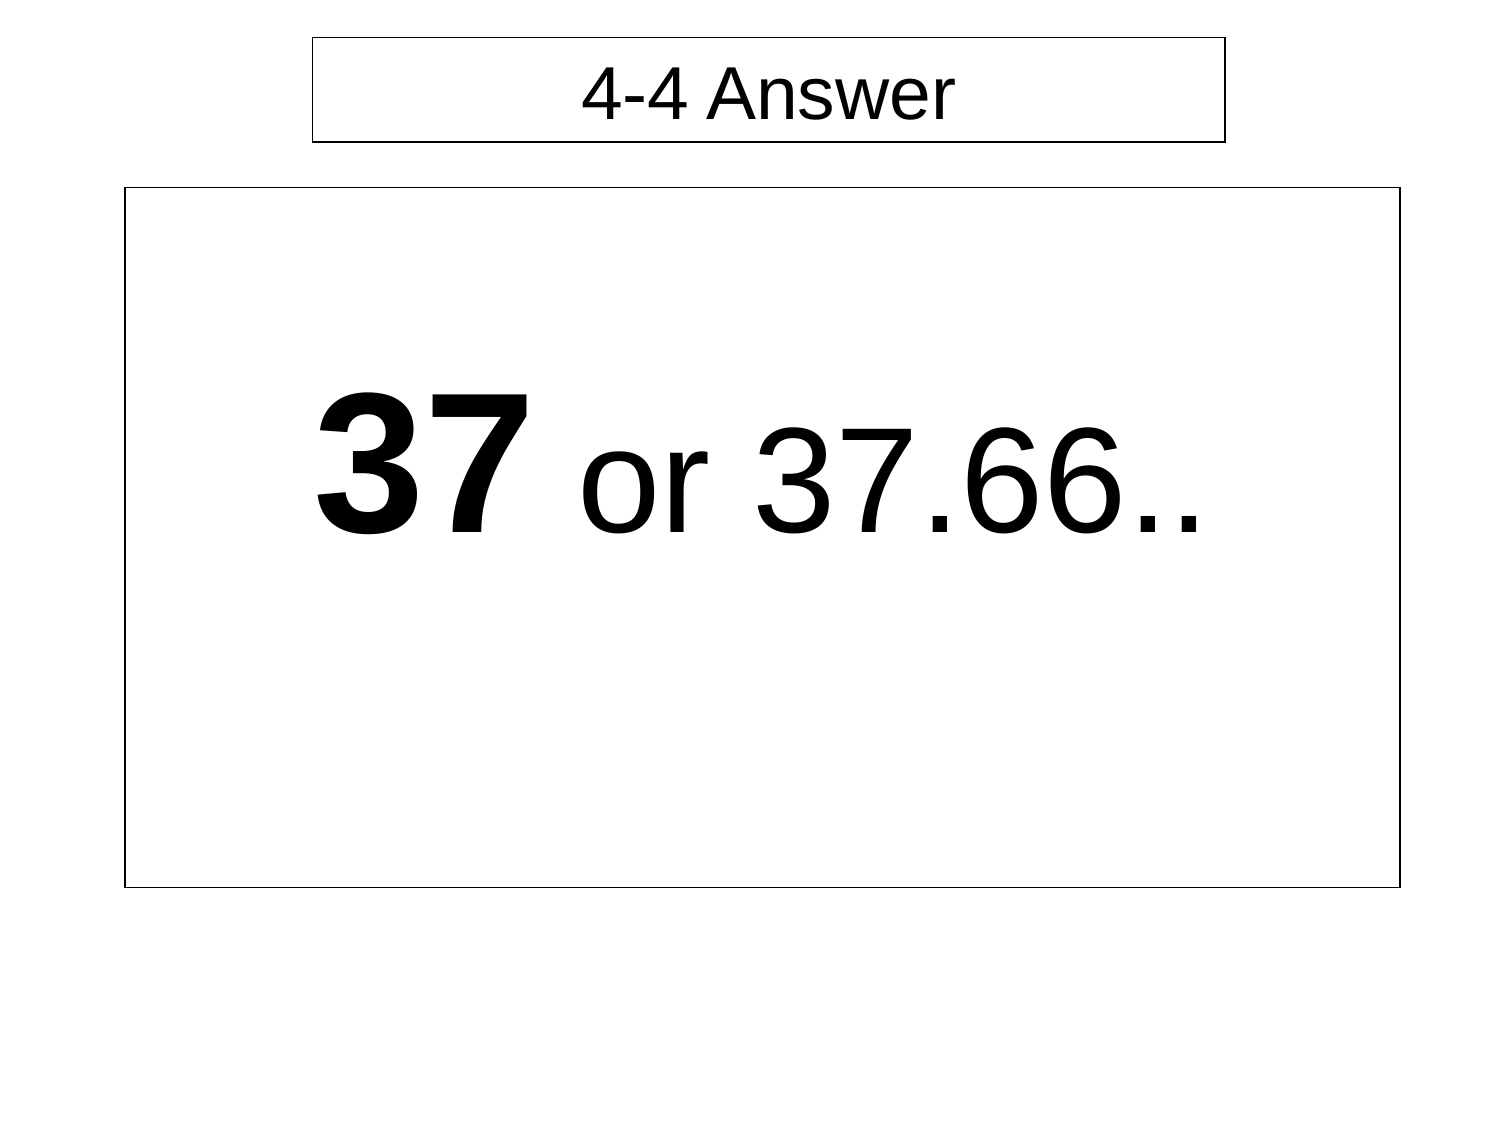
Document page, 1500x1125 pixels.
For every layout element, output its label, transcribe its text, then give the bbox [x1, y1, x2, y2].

text_box 4-4 Answer [312, 37, 1225, 143]
text_box [124, 187, 1400, 888]
text_box [137, 187, 1388, 676]
